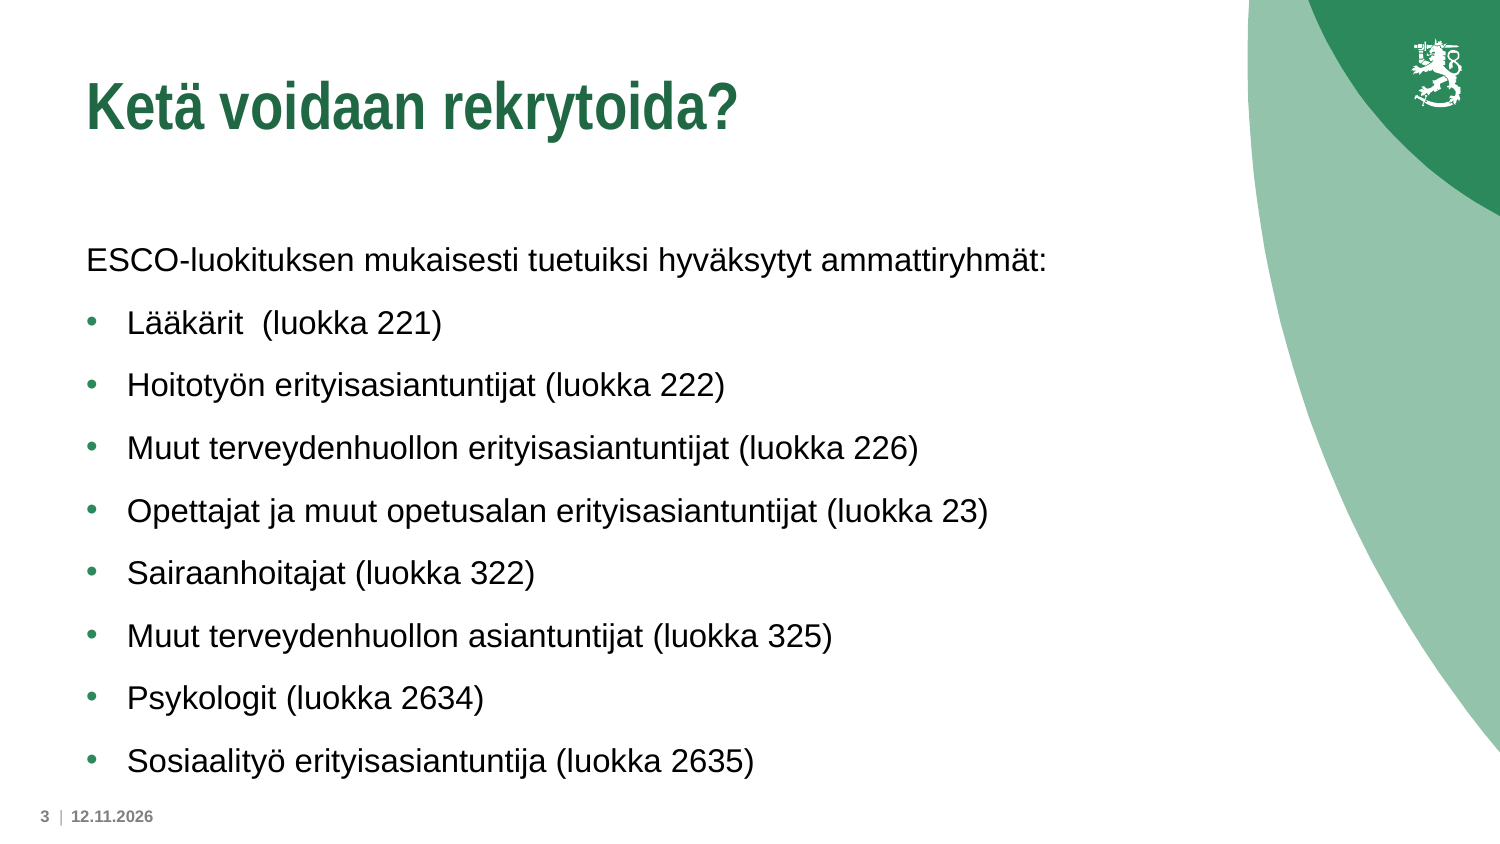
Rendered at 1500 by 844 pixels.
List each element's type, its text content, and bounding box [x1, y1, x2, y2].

slide_number 3 | [0, 799, 67, 833]
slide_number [70, 799, 184, 833]
list ESCO-luokituksen mukaisesti tuetuiksi hyväksytyt ammattiryhmät: Lääkärit (luokka 221) Hoitotyön erityisasiantuntijat (luokka 222) Muut terveydenhuollon erityisasiantuntijat (luokka 226) Opettajat ja muut opetusalan erityisasiantuntijat (luokka 23) Sairaanhoitajat (luokka 322) Muut terveydenhuollon asiantuntijat (luokka 325) Psykologit (luokka 2634) Sosiaalityö erityisasiantuntija (luokka 2635) [70, 231, 1341, 788]
title Ketä voidaan rekrytoida? [70, 38, 1341, 151]
